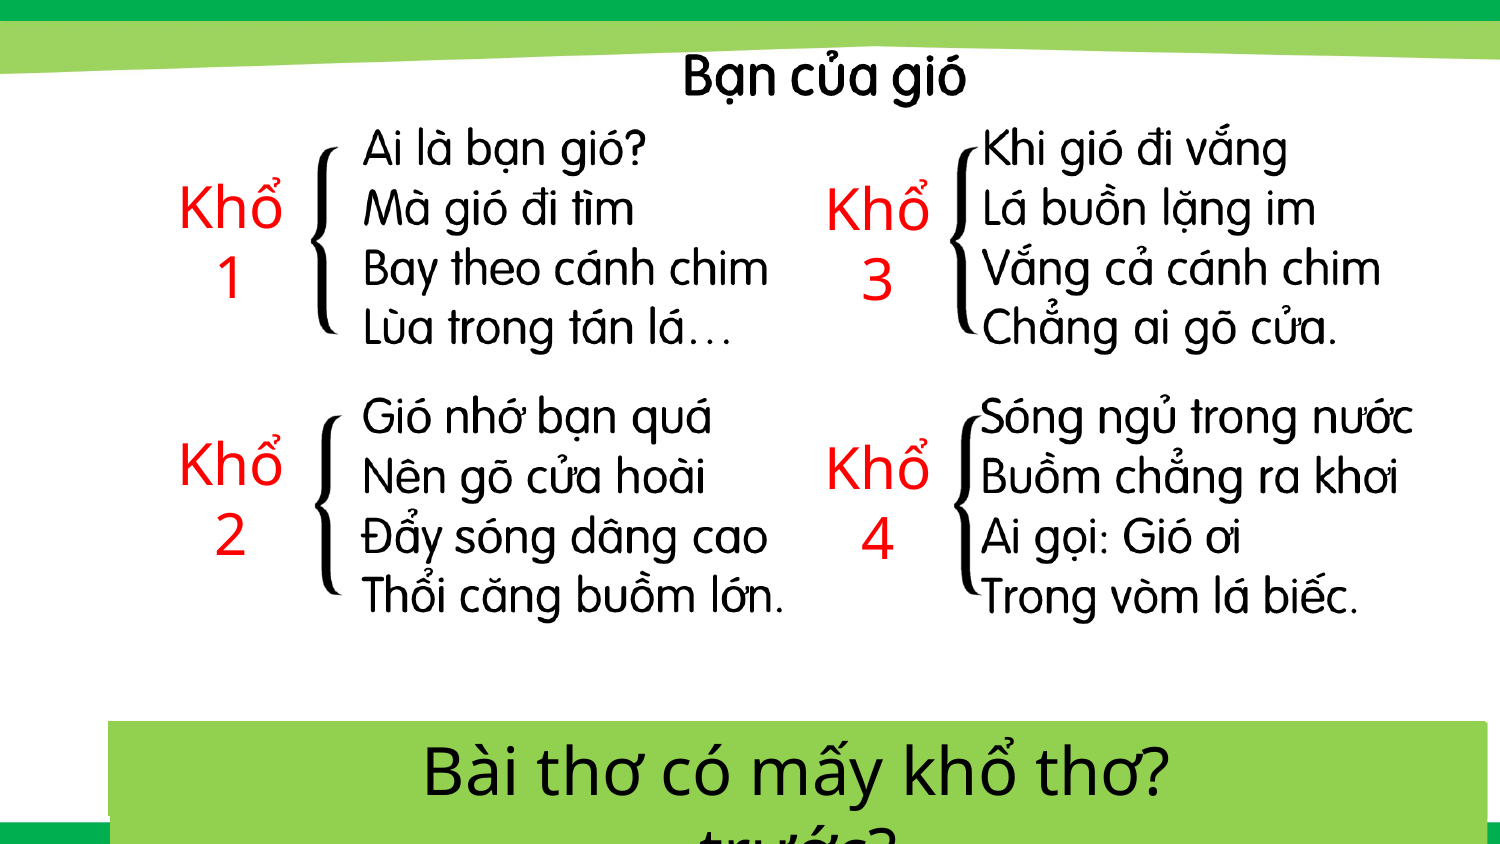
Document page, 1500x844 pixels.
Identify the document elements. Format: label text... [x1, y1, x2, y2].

text_box Khổ 2 [143, 427, 282, 568]
picture [0, 0, 1500, 844]
text_box Bài thơ có mấy khổ thơ? [108, 721, 1486, 816]
text_box Bài đọc hôm nay có gì khác hai bài đọc trước? [110, 819, 1488, 844]
text_box Bài thơ có mấy dòng thơ? [110, 723, 1488, 819]
title Khổ 1 [143, 169, 277, 311]
